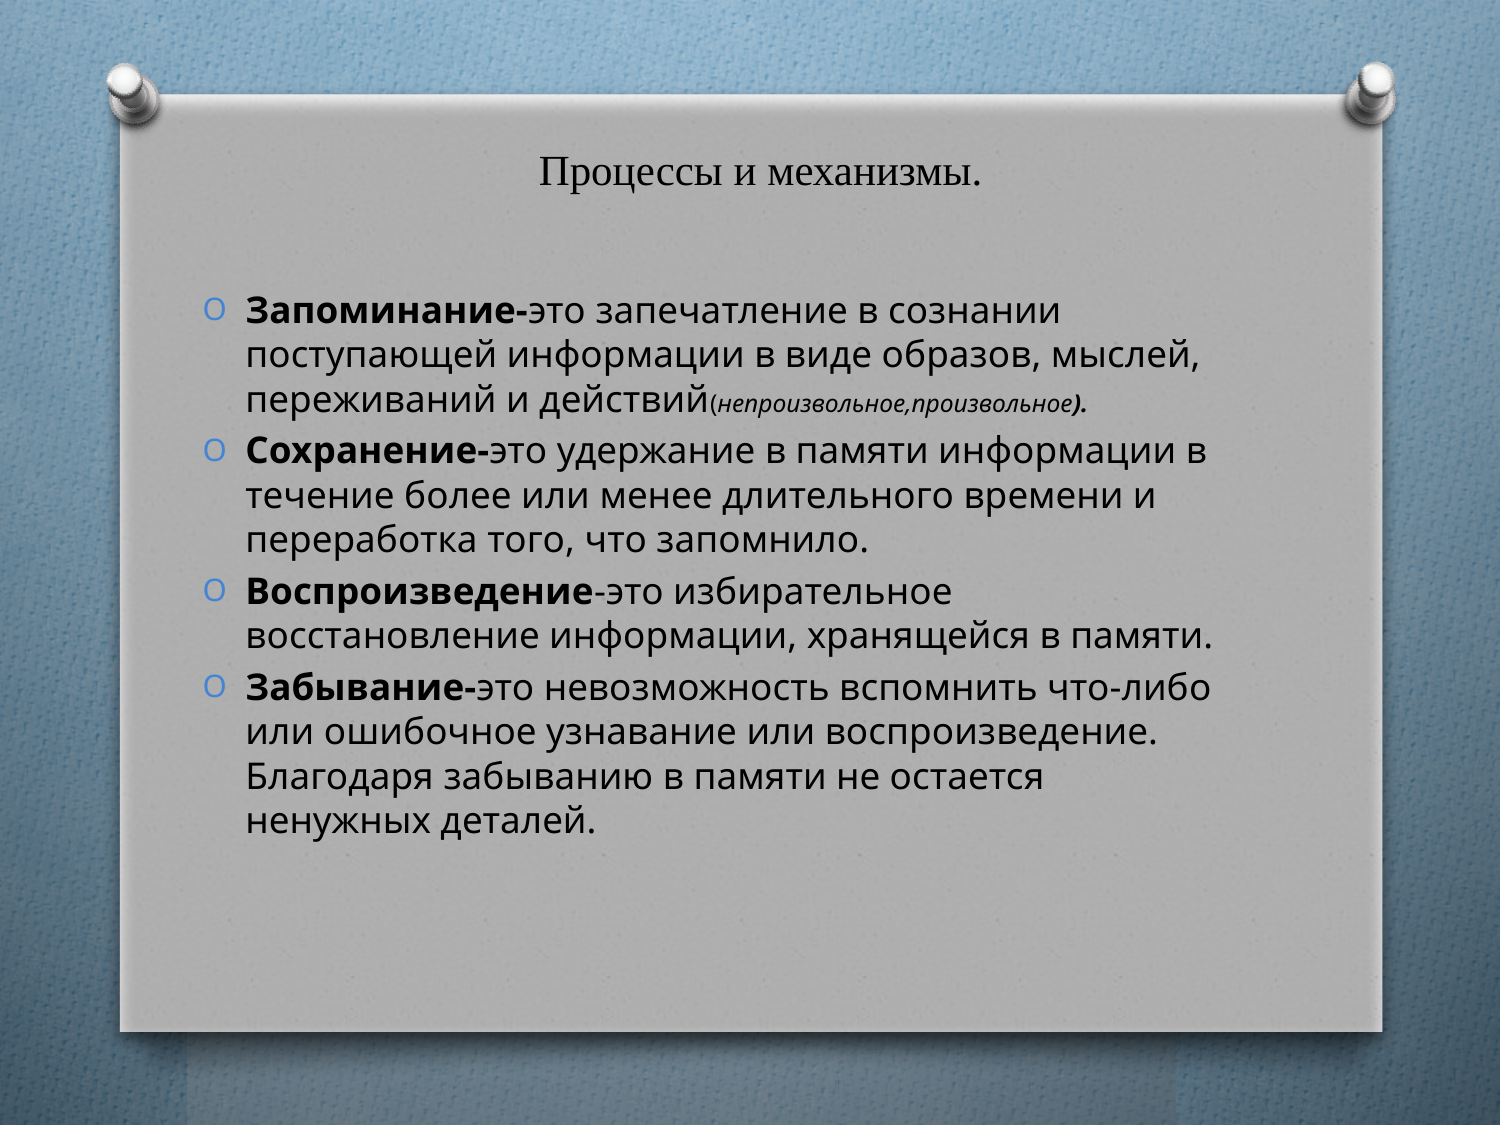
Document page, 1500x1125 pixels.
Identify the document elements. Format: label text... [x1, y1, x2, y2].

picture [75, 29, 198, 126]
title Процессы и механизмы. [68, 126, 1454, 245]
picture [1317, 35, 1439, 126]
list Запоминание-это запечатление в сознании поступающей информации в виде образов, мыслей, переживаний и действий(непроизвольное,произвольное). Сохранение-это удержание в памяти информации в течение более или менее длительного времени и переработка того, что запомнило. Воспроизведение-это избирательное восстановление информации, хранящейся в памяти. Забывание-это невозможность вспомнить что-либо или ошибочное узнавание или воспроизведение. Благодаря забыванию в памяти не остается ненужных деталей. [187, 278, 1238, 858]
